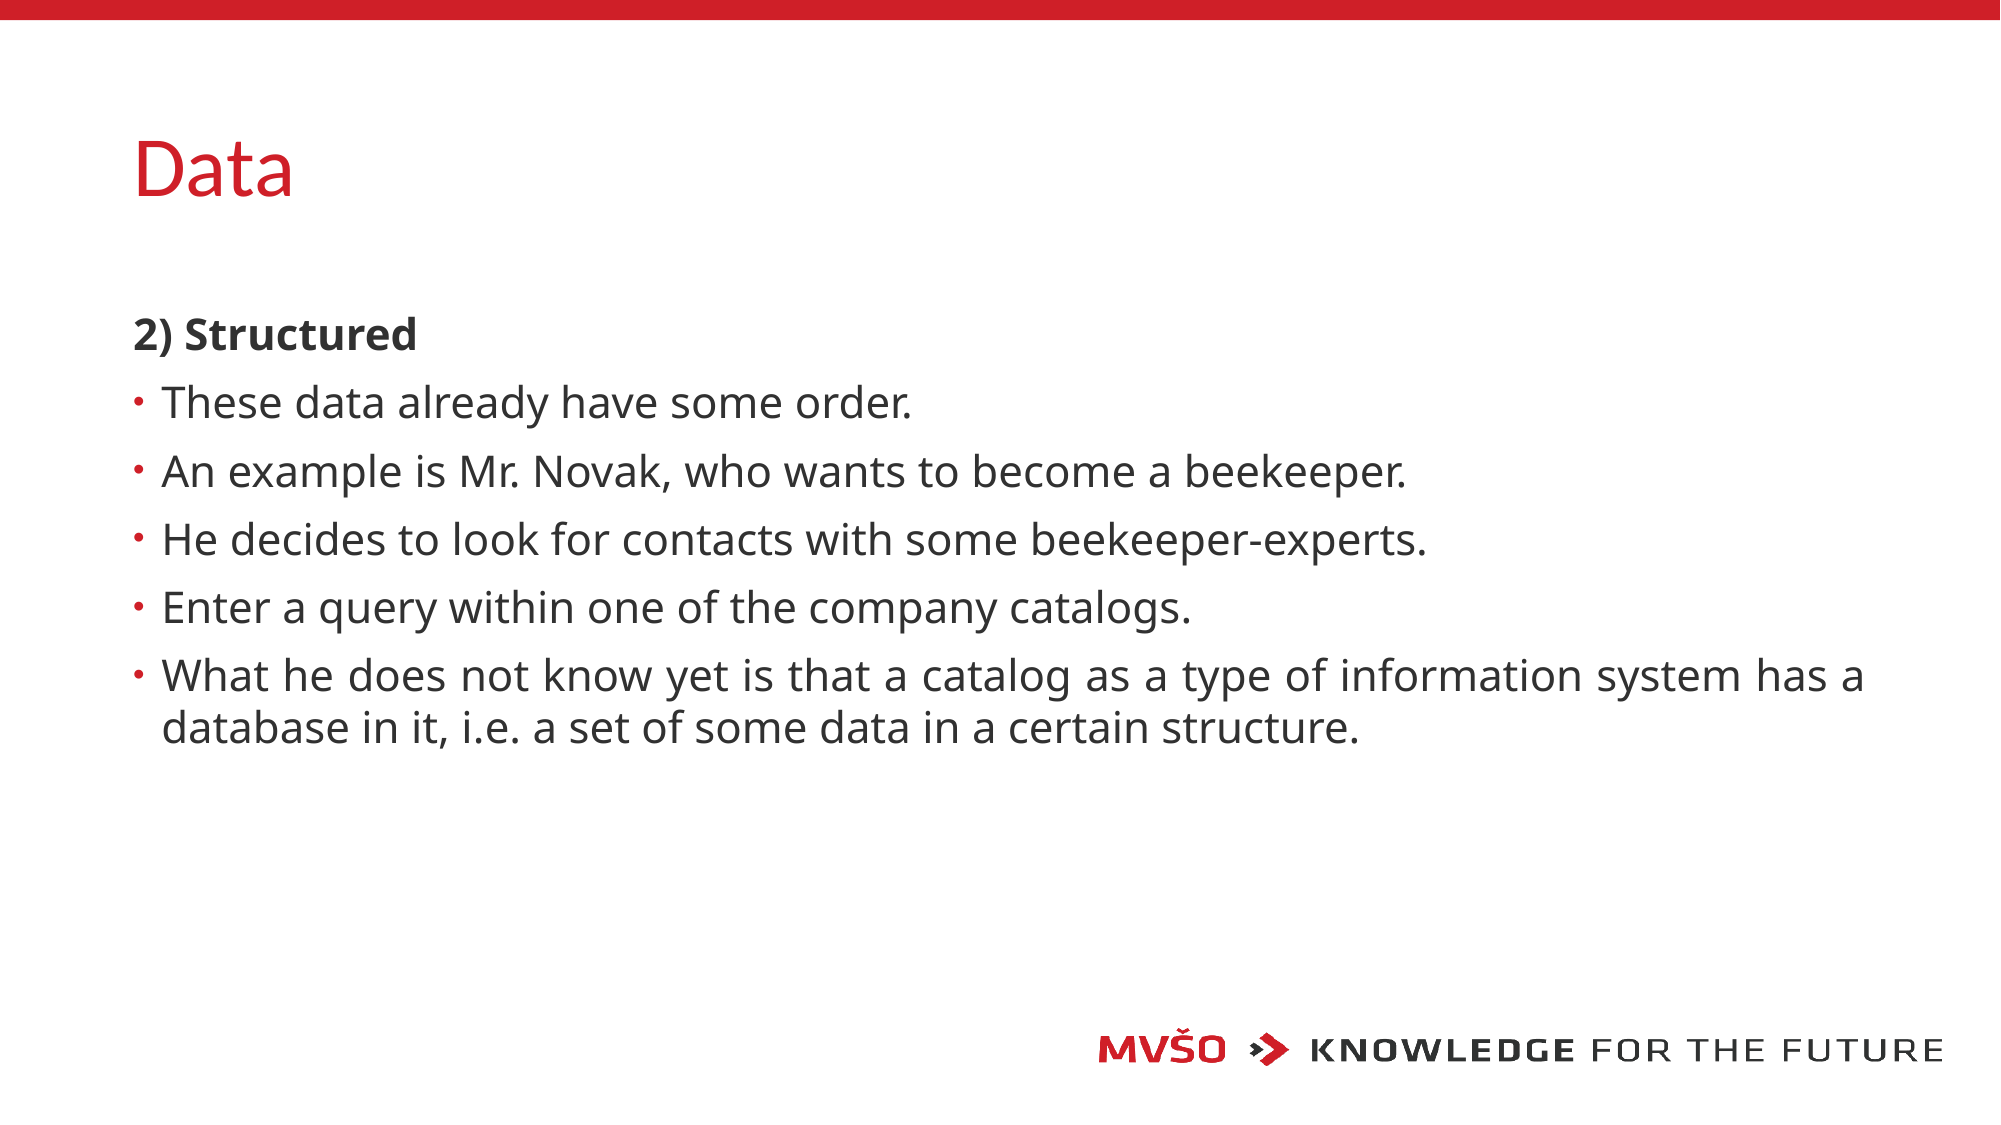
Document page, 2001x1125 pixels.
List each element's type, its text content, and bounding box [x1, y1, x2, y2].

picture [1099, 1028, 1942, 1066]
list 2) Structured These data already have some order. An example is Mr. Novak, who wants to become a beekeeper. He decides to look for contacts with some beekeeper-experts. Enter a query within one of the company catalogs. What he does not know yet is that a catalog as a type of information system has a database in it, i.e. a set of some data in a certain structure. [118, 299, 1882, 969]
title Data [118, 59, 1882, 278]
